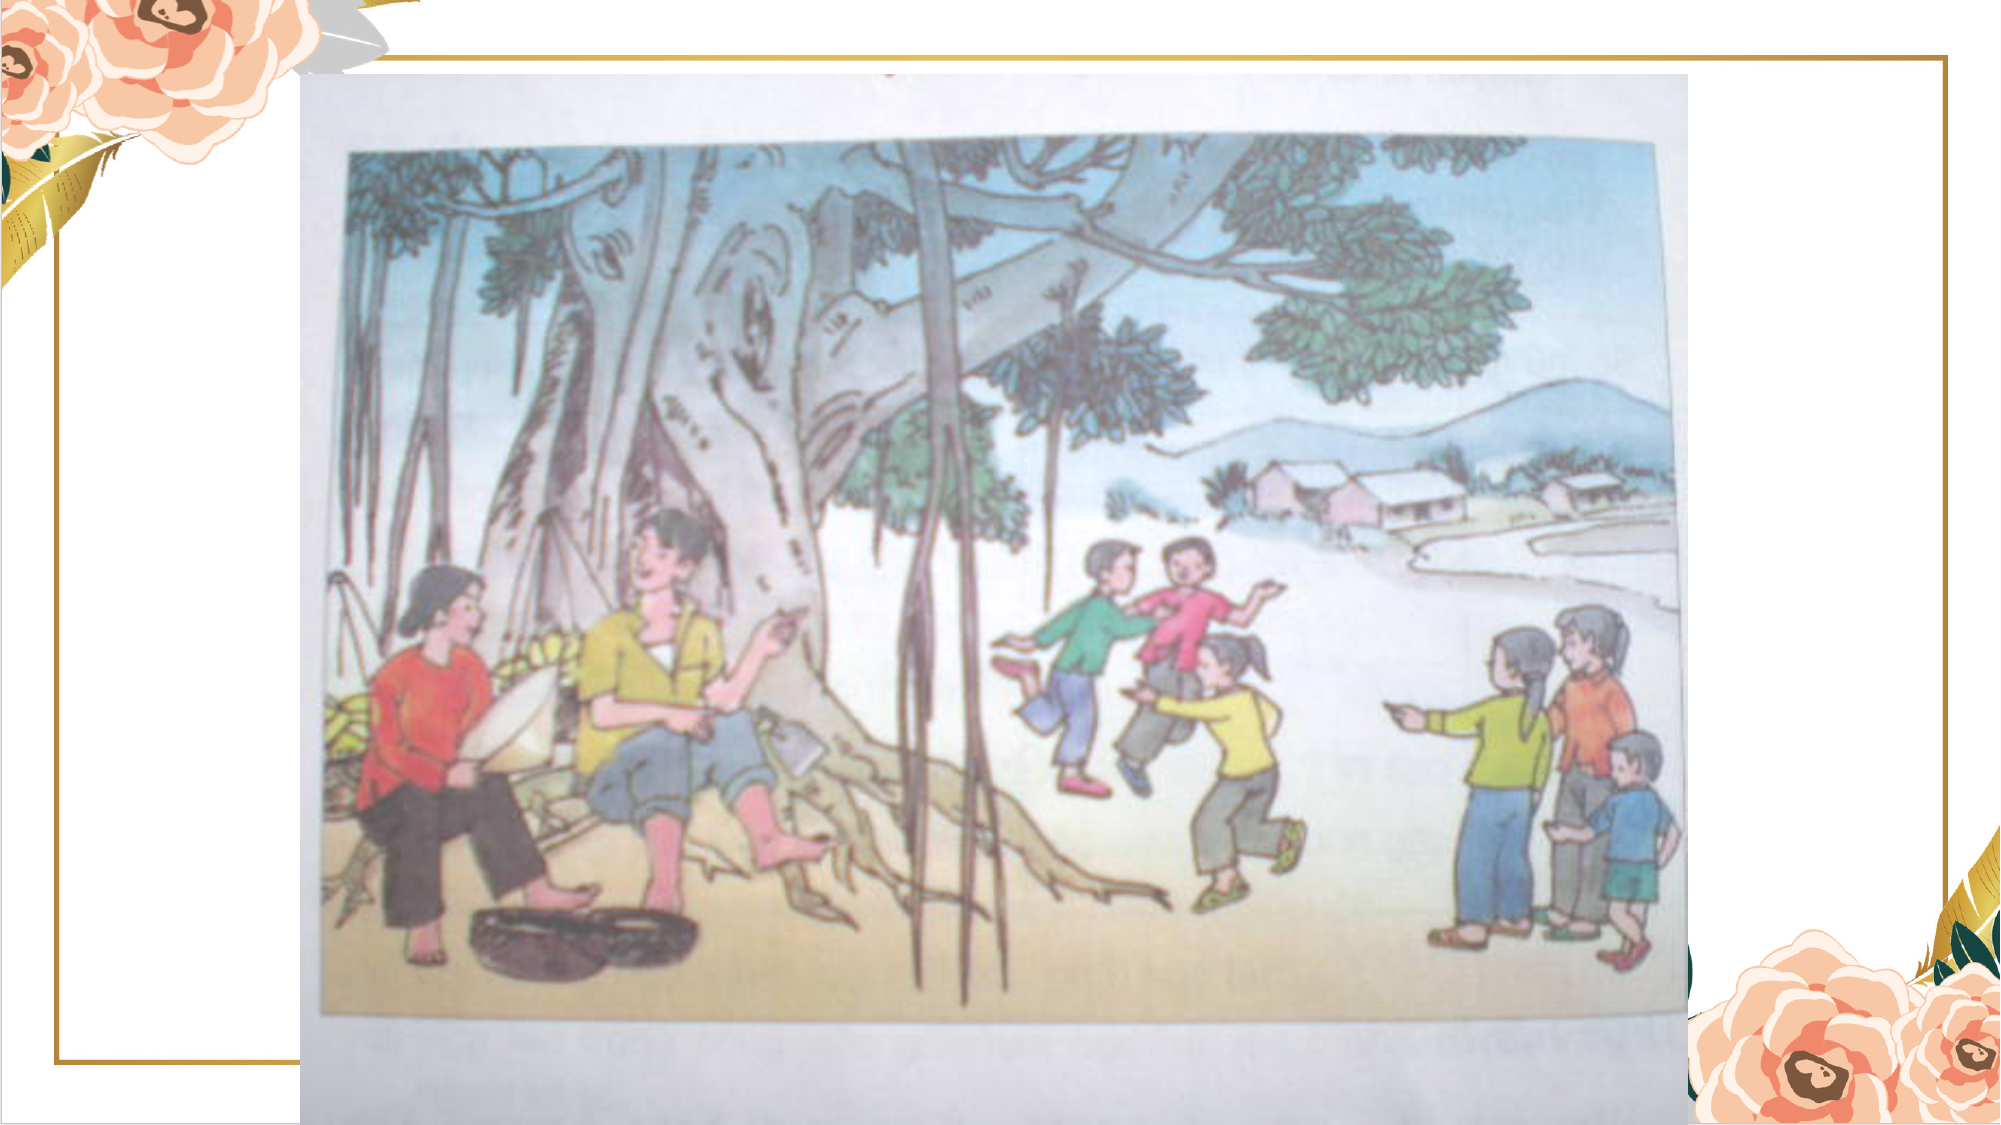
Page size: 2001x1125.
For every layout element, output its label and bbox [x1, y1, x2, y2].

list [299, 74, 1688, 1125]
picture [0, 0, 2001, 1125]
